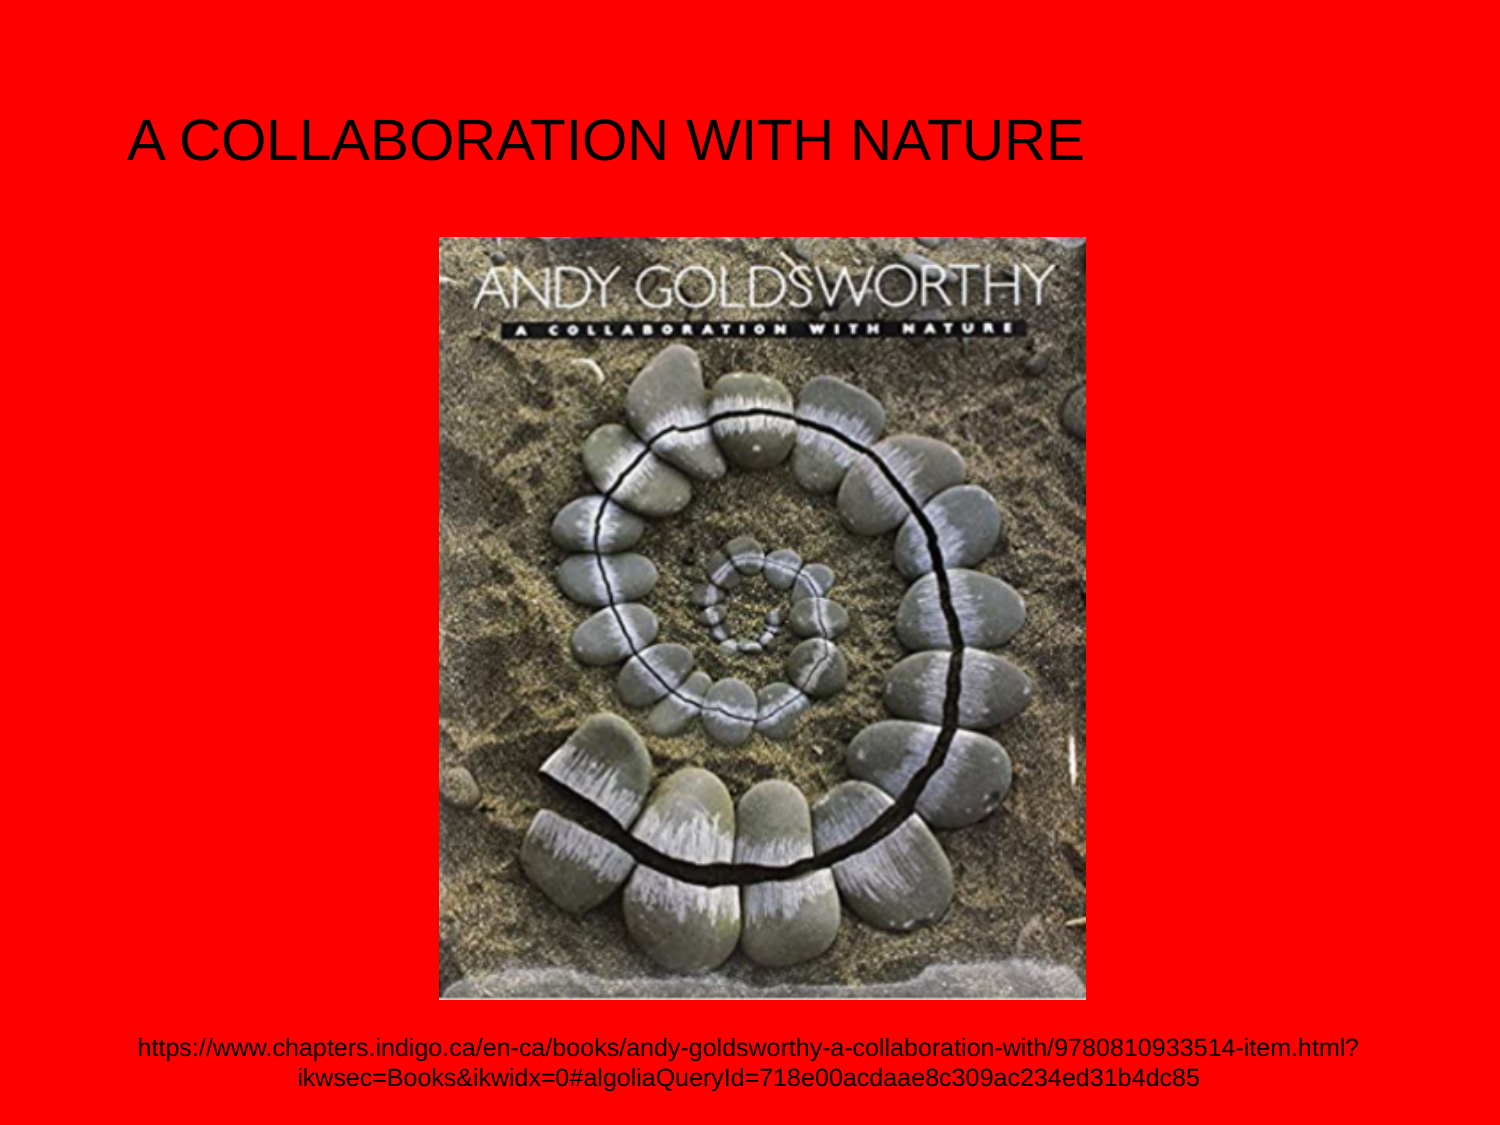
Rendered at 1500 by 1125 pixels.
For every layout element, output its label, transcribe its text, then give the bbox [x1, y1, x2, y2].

picture [439, 237, 1086, 1001]
text_box https://www.chapters.indigo.ca/en-ca/books/andy-goldsworthy-a-collaboration-with/9780810933514-item.html?ikwsec=Books&ikwidx=0#algoliaQueryId=718e00acdaae8c309ac234ed31b4dc85 [112, 1024, 1388, 1099]
title A COLLABORATION WITH NATURE [112, 62, 1413, 213]
